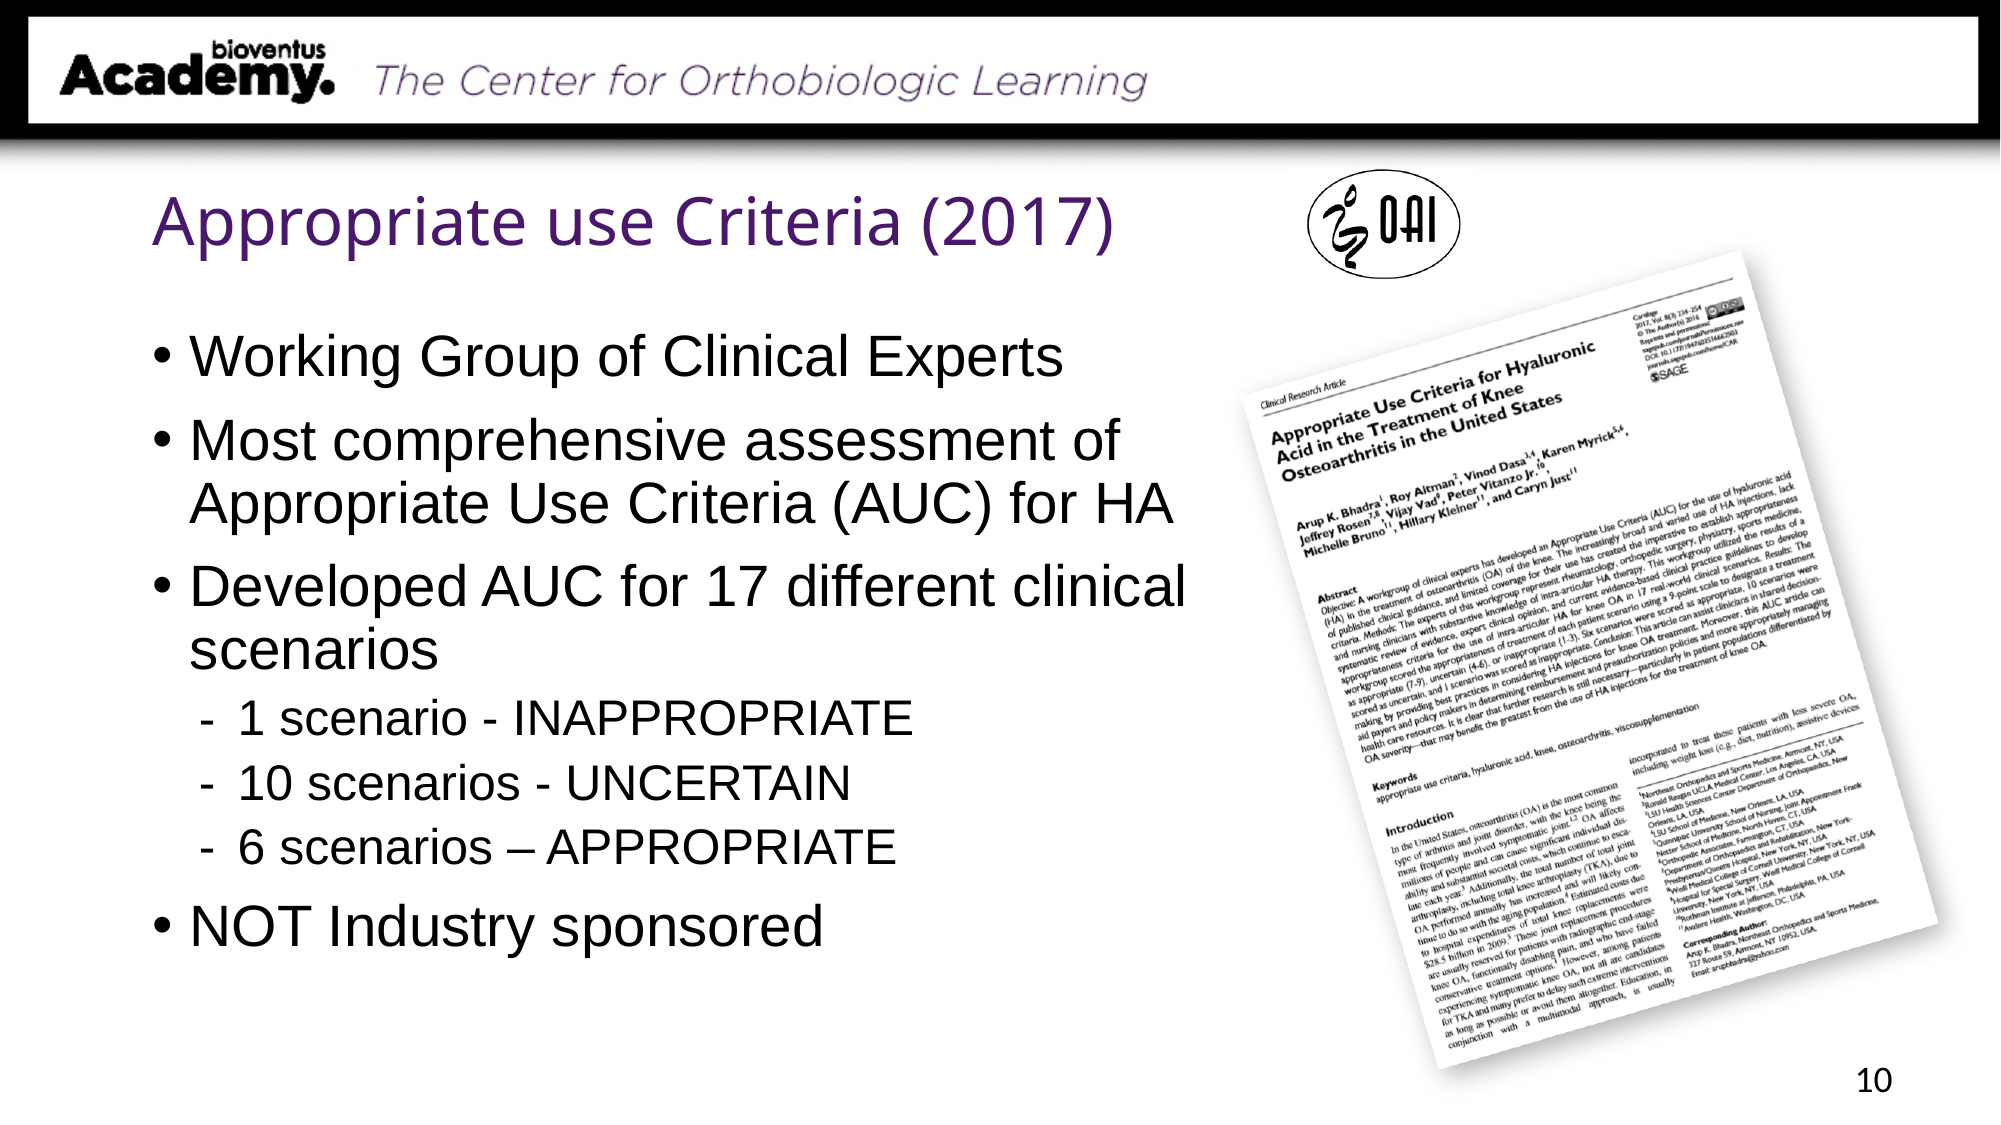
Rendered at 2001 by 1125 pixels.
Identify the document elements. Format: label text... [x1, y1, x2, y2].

title Appropriate use Criteria (2017) [137, 148, 1893, 300]
picture [0, 0, 2001, 1125]
list Working Group of Clinical Experts Most comprehensive assessment of Appropriate Use Criteria (AUC) for HA Developed AUC for 17 different clinical scenarios 1 scenario - INAPPROPRIATE 10 scenarios - UNCERTAIN 6 scenarios – APPROPRIATE NOT Industry sponsored [137, 318, 1350, 1052]
